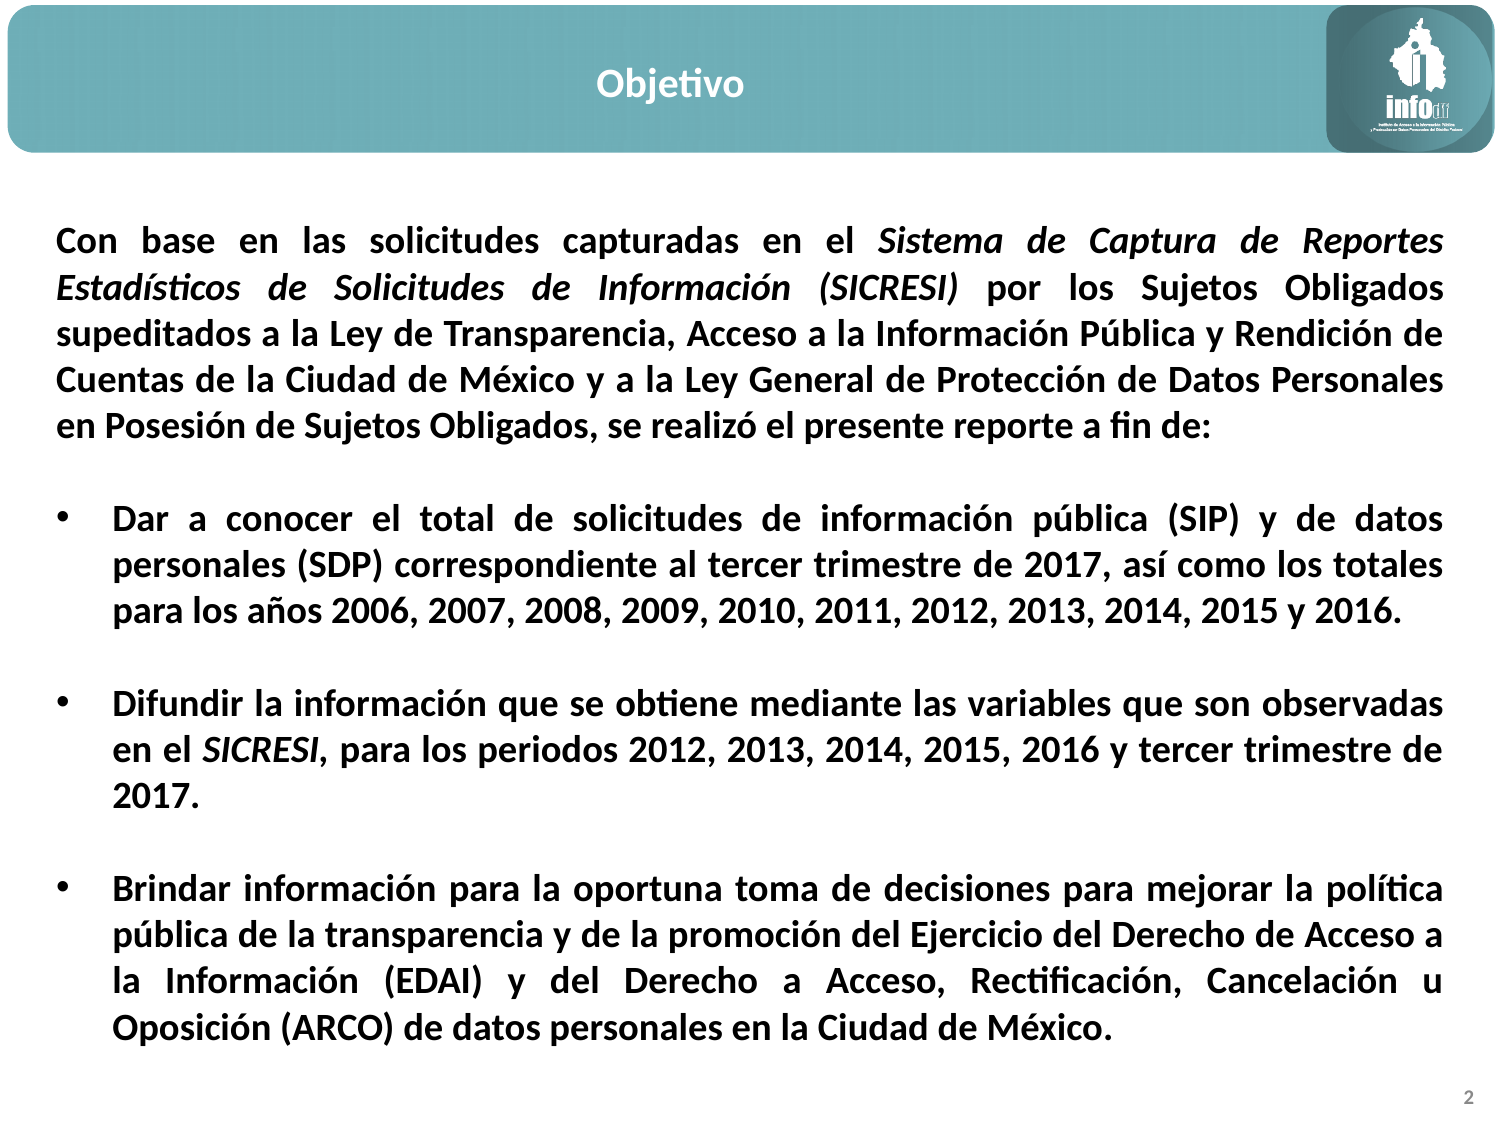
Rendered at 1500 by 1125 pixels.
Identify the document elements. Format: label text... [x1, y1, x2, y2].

picture [7, 17, 12, 141]
picture [19, 5, 1495, 153]
text_box Objetivo [12, 10, 1329, 152]
text_box Con base en las solicitudes capturadas en el Sistema de Captura de Reportes Estadísticos de Solicitudes de Información (SICRESI) por los Sujetos Obligados supeditados a la Ley de Transparencia, Acceso a la Información Pública y Rendición de Cuentas de la Ciudad de México y a la Ley General de Protección de Datos Personales en Posesión de Sujetos Obligados, se realizó el presente reporte a fin de: Dar a conocer el total de solicitudes de información pública (SIP) y de datos personales (SDP) correspondiente al tercer trimestre de 2017, así como los totales para los años 2006, 2007, 2008, 2009, 2010, 2011, 2012, 2013, 2014, 2015 y 2016. Difundir la información que se obtiene mediante las variables que son observadas en el SICRESI, para los periodos 2012, 2013, 2014, 2015, 2016 y tercer trimestre de 2017. Brindar información para la oportuna toma de decisiones para mejorar la política pública de la transparencia y de la promoción del Ejercicio del Derecho de Acceso a la Información (EDAI) y del Derecho a Acceso, Rectificación, Cancelación u Oposición (ARCO) de datos personales en la Ciudad de México. [41, 208, 1459, 1117]
slide_number 2 [1459, 1056, 1490, 1117]
